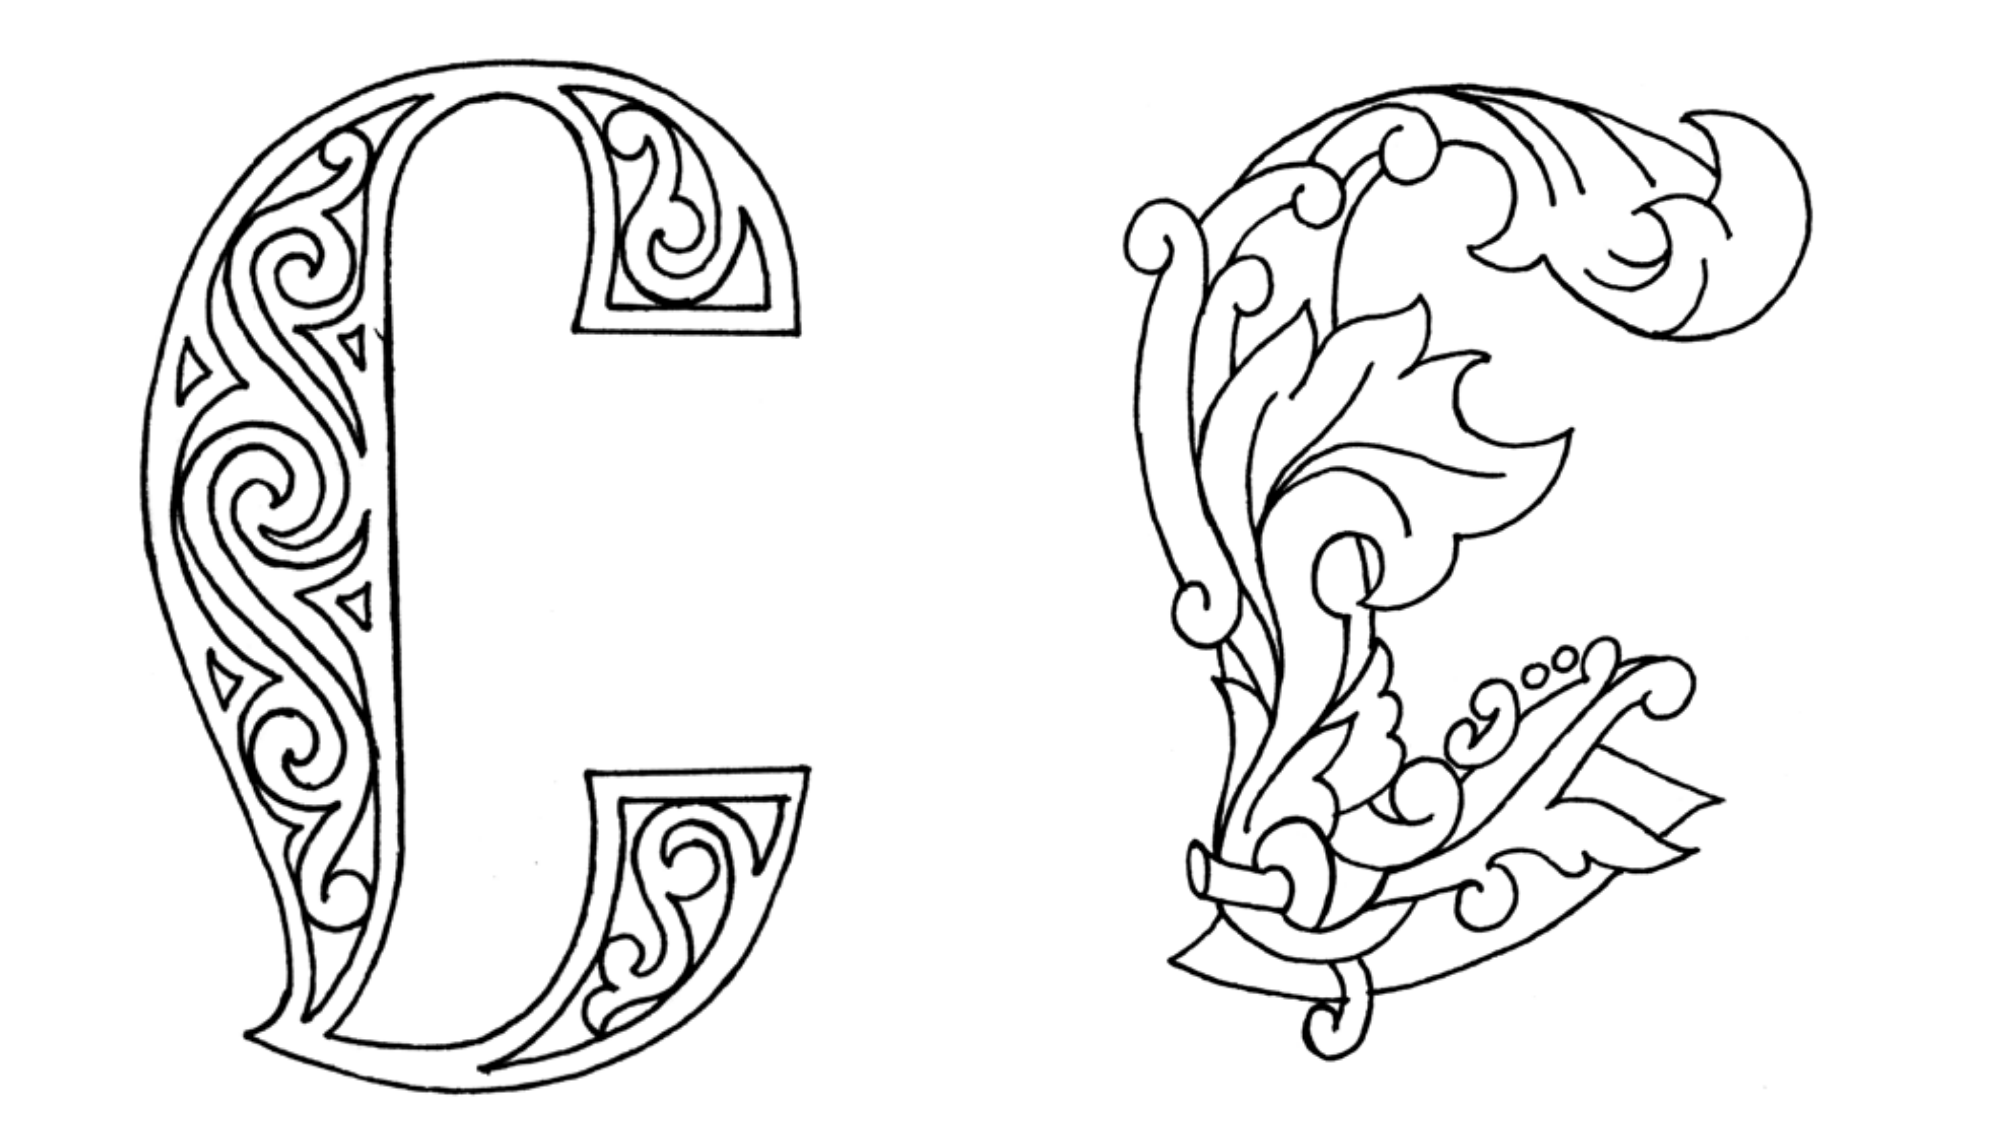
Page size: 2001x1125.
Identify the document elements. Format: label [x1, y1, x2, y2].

picture [1089, 39, 1836, 1095]
picture [118, 25, 871, 1109]
